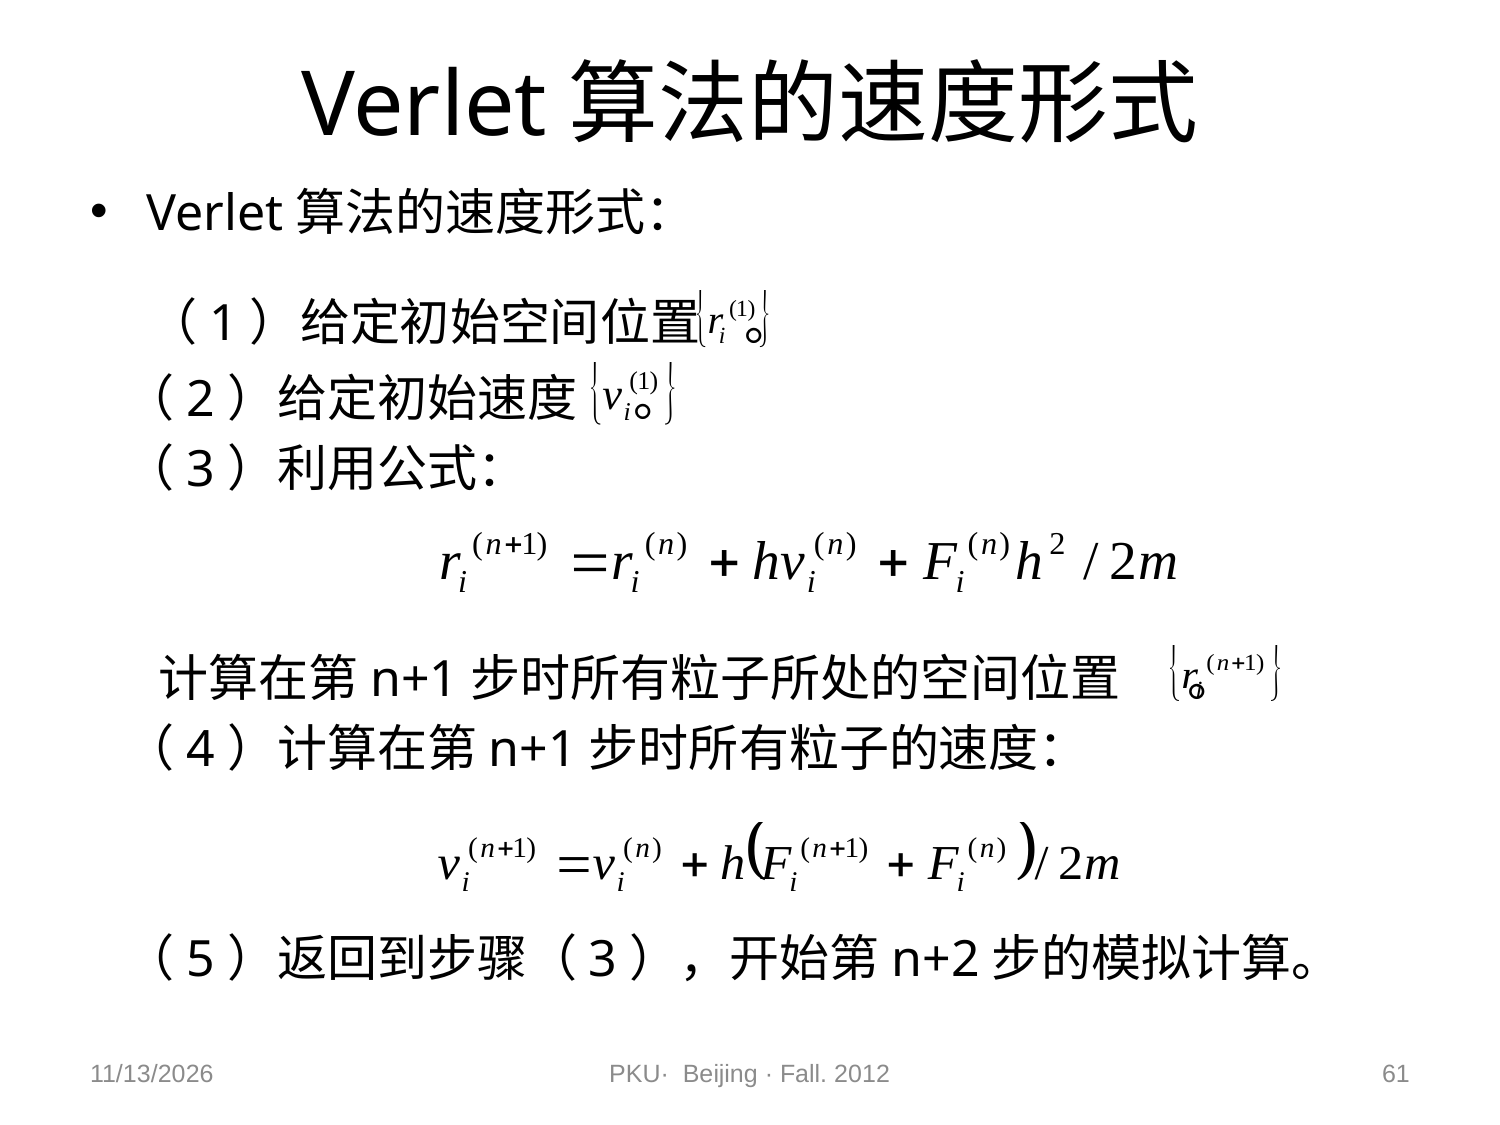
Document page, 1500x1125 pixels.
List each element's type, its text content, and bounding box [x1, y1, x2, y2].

list Verlet算法的速度形式： （1）给定初始空间位置 。 （2）给定初始速度 。 （3）利用公式： 计算在第n+1步时所有粒子所处的空间位置 。 （4）计算在第n+1步时所有粒子的速度： （5）返回到步骤（3），开始第n+2步的模拟计算。 [75, 172, 1425, 1005]
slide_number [75, 1042, 425, 1103]
title Verlet算法的速度形式 [45, 37, 1455, 161]
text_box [1163, 644, 1289, 708]
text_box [430, 515, 1188, 607]
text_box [690, 290, 779, 354]
slide_number 61 [1074, 1042, 1425, 1103]
footer PKU· Beijing · Fall. 2012 [512, 1042, 988, 1103]
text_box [430, 822, 1132, 904]
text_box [584, 361, 685, 432]
